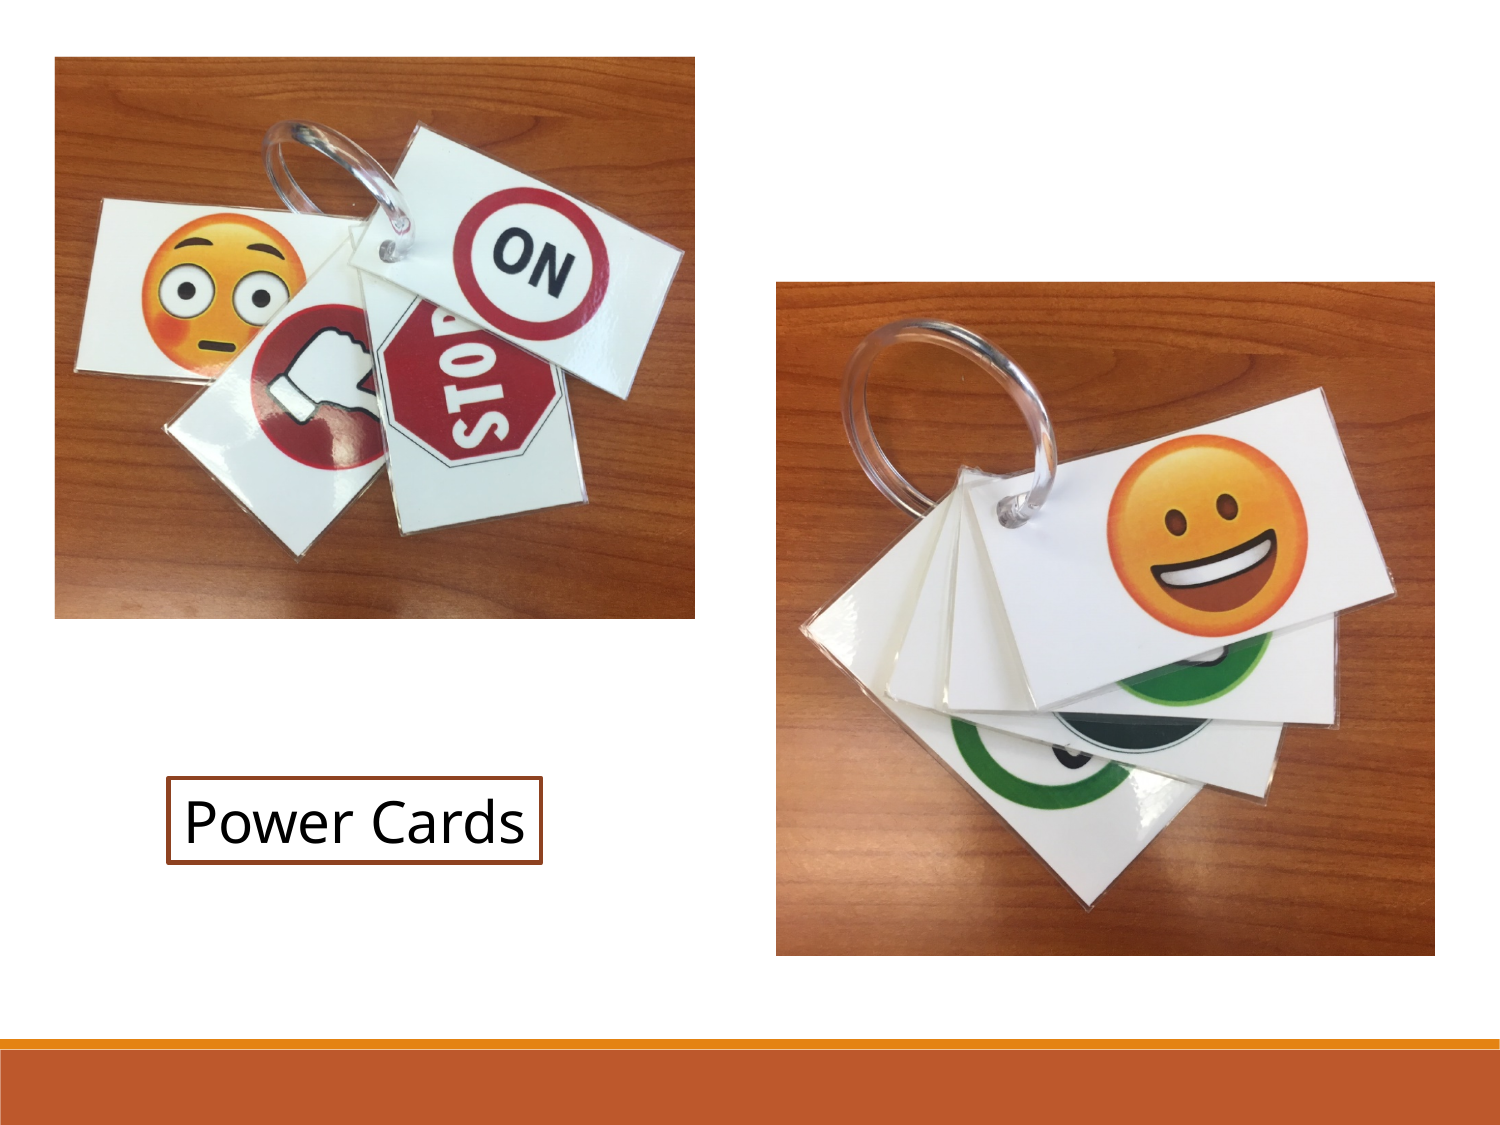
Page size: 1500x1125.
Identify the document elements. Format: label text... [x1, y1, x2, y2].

picture [55, 17, 695, 659]
text_box Power Cards [168, 778, 542, 863]
picture [767, 282, 1443, 956]
